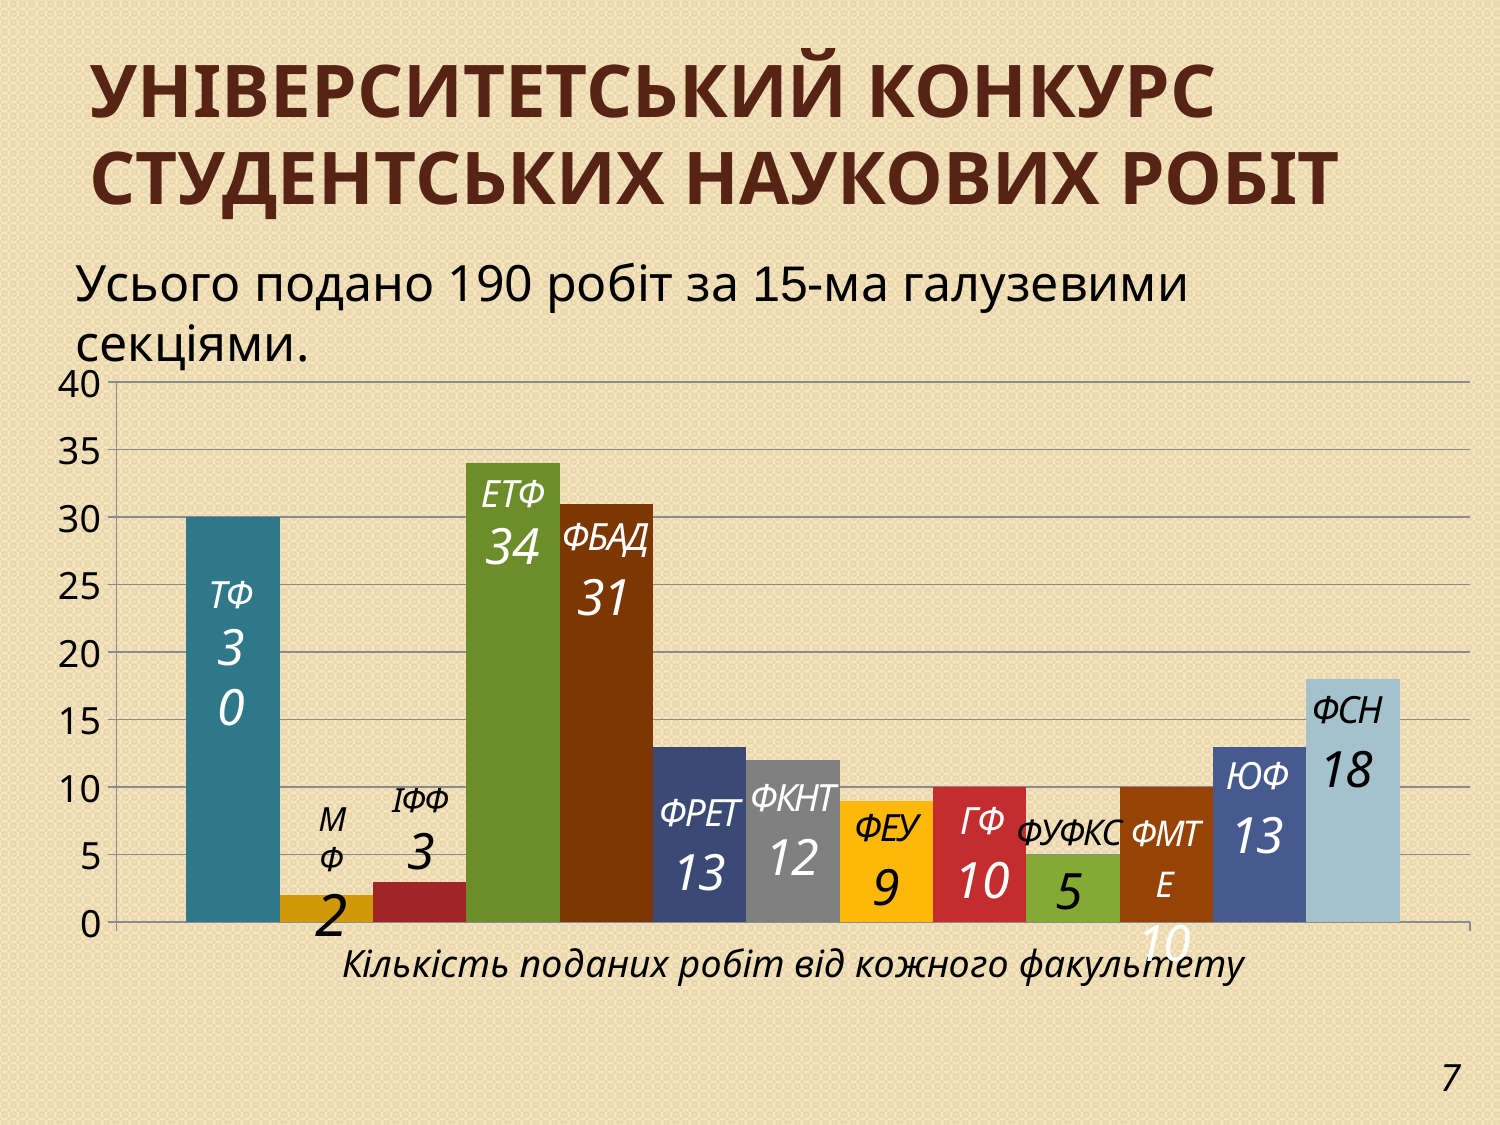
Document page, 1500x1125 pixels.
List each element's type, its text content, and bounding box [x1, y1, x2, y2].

chart [41, 349, 1471, 1006]
title університетський конкурс студентських наукових робіт [75, 35, 1424, 227]
slide_number 7 [1413, 1034, 1488, 1113]
list Усього подано 190 робіт за 15-ма галузевими секціями. [53, 243, 1436, 328]
